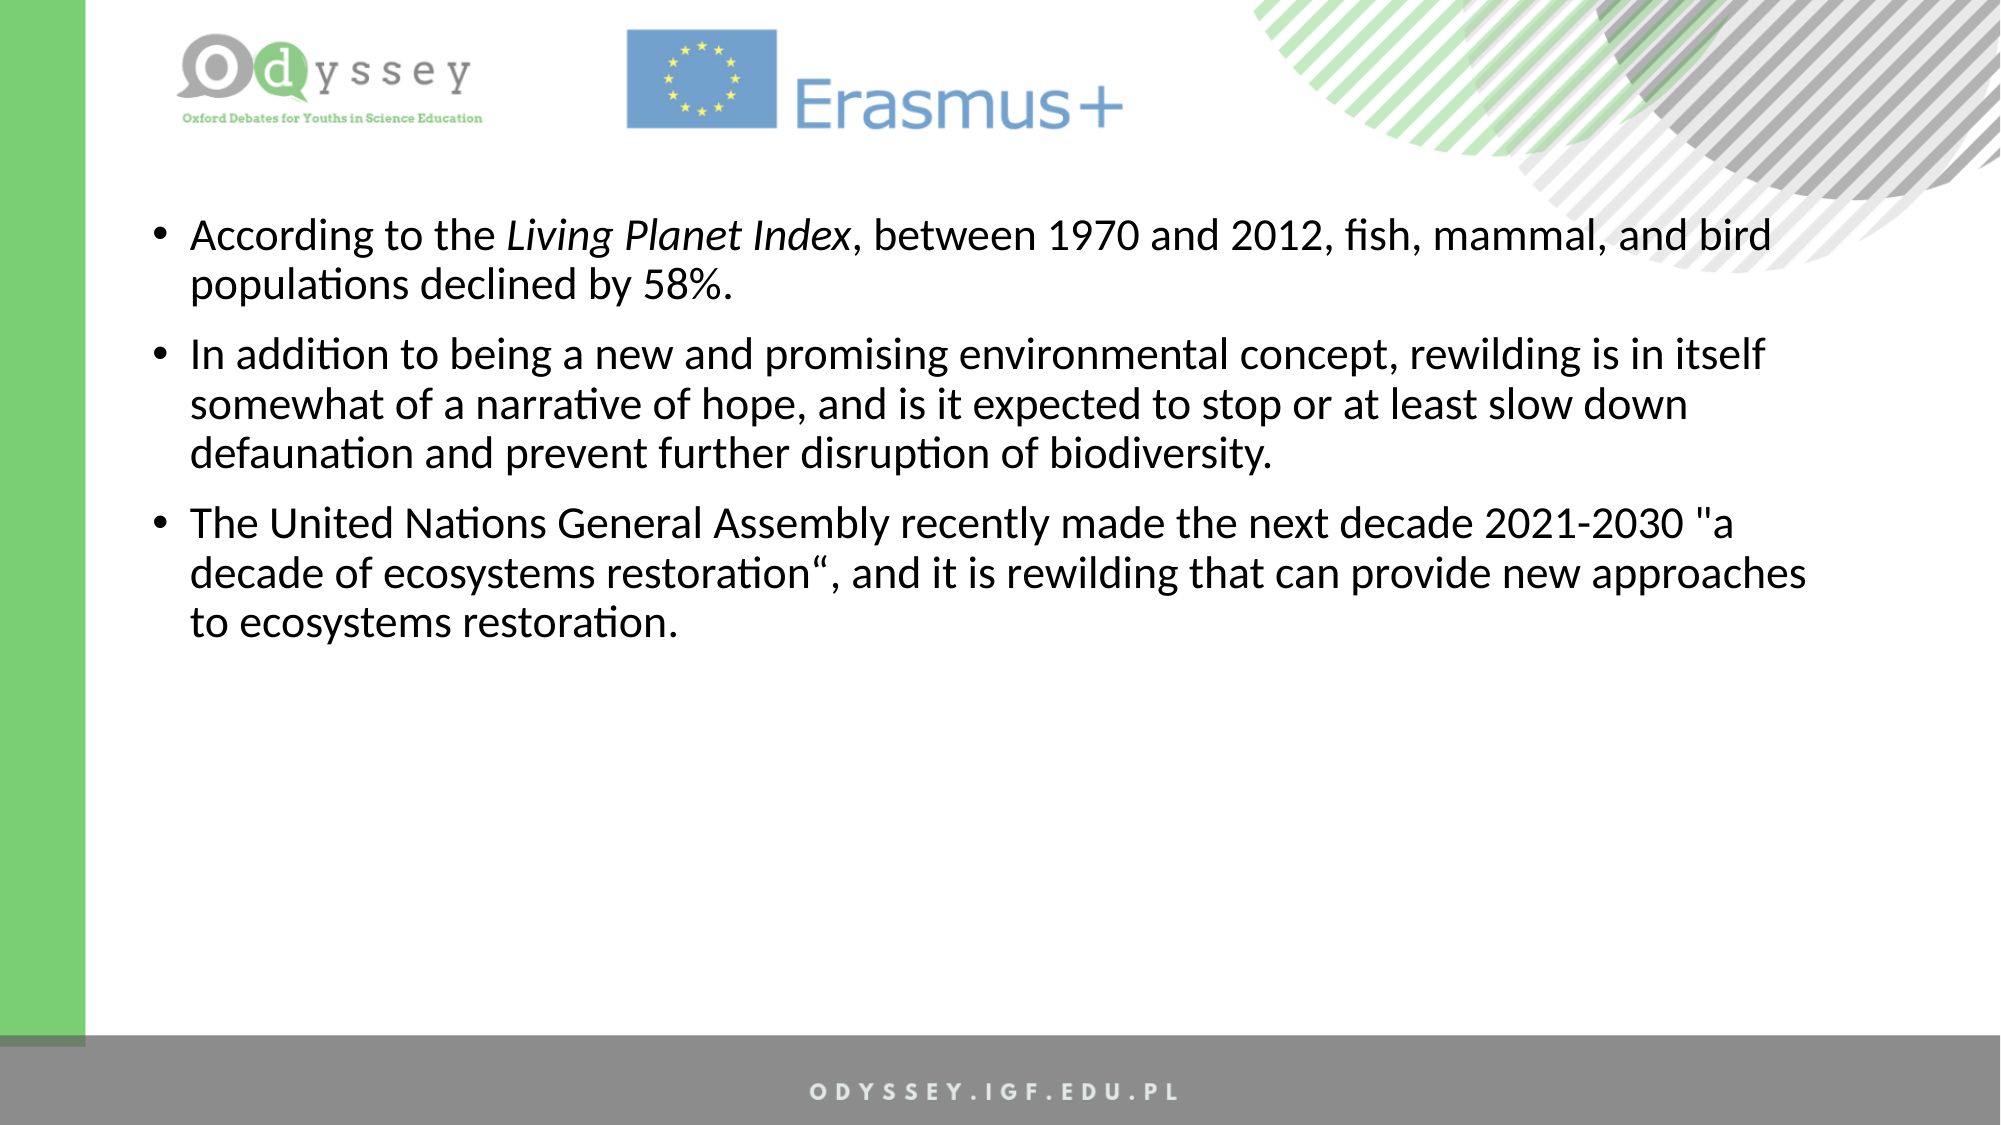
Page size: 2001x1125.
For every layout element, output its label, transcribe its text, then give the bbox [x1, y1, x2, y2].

list According to the Living Planet Index, between 1970 and 2012, fish, mammal, and bird populations declined by 58%. In addition to being a new and promising environmental concept, rewilding is in itself somewhat of a narrative of hope, and is it expected to stop or at least slow down defaunation and prevent further disruption of biodiversity. The United Nations General Assembly recently made the next decade 2021-2030 "a decade of ecosystems restoration“, and it is rewilding that can provide new approaches to ecosystems restoration. [137, 203, 1863, 1014]
picture [0, 0, 2001, 1125]
